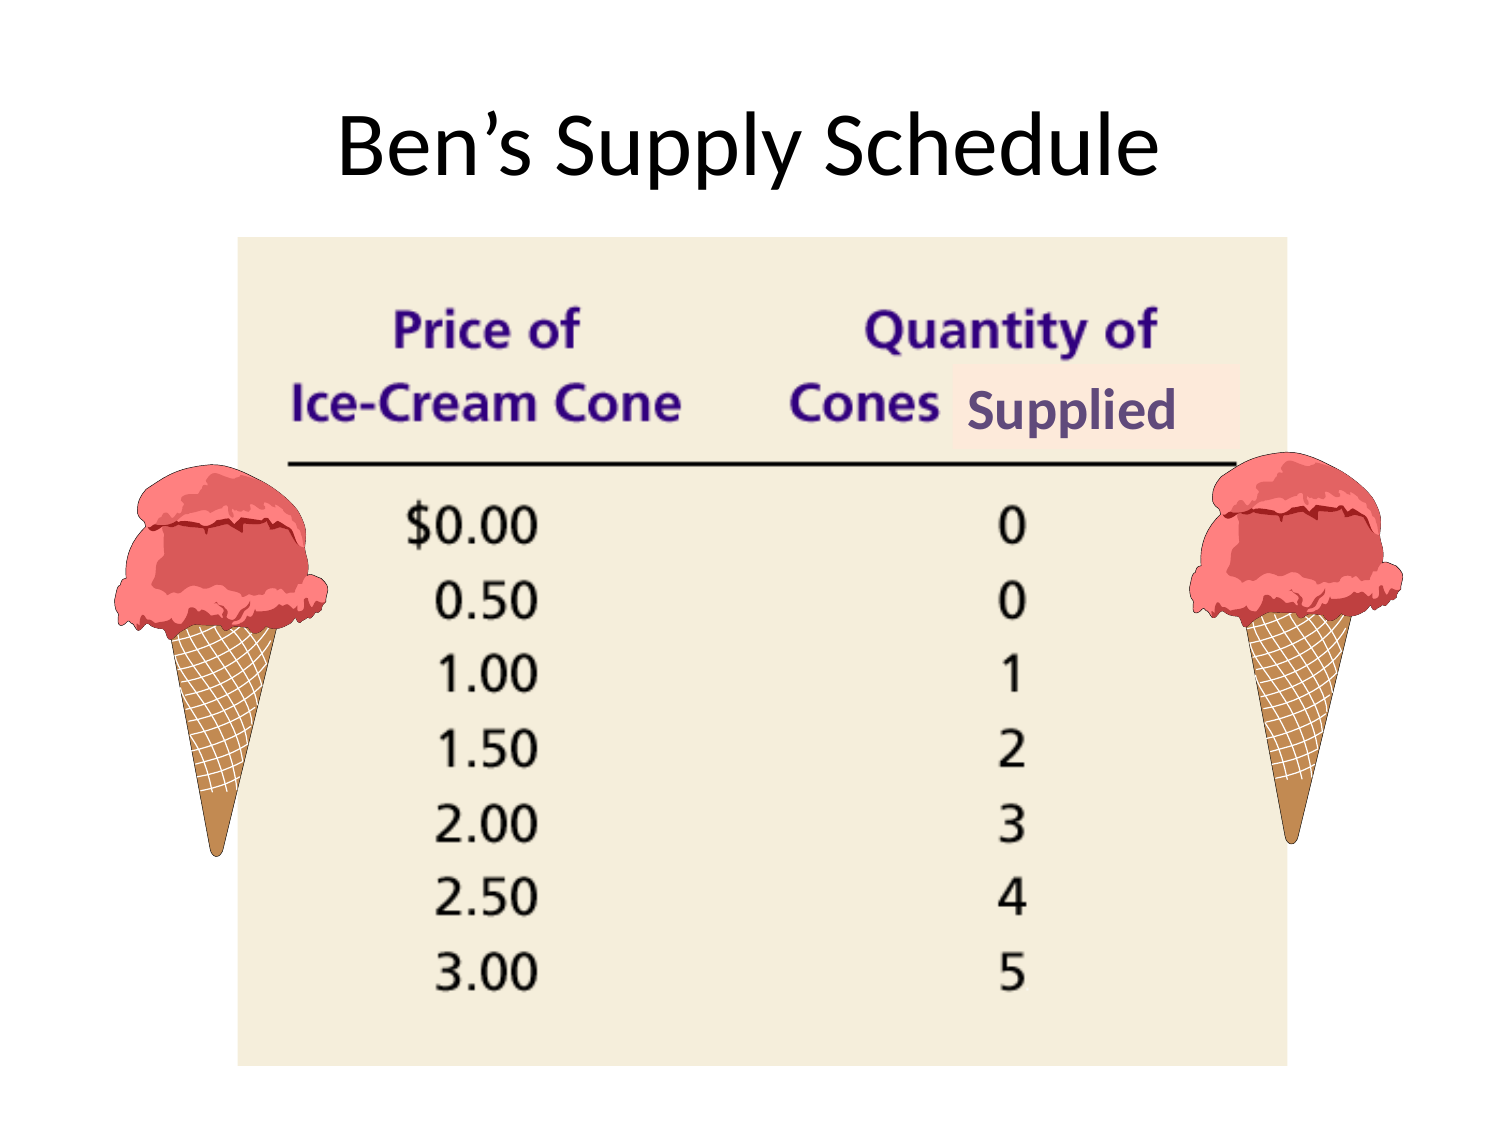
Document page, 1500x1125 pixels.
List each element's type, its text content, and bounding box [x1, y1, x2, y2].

picture [112, 237, 1406, 1066]
title Ben’s Supply Schedule [75, 45, 1425, 233]
